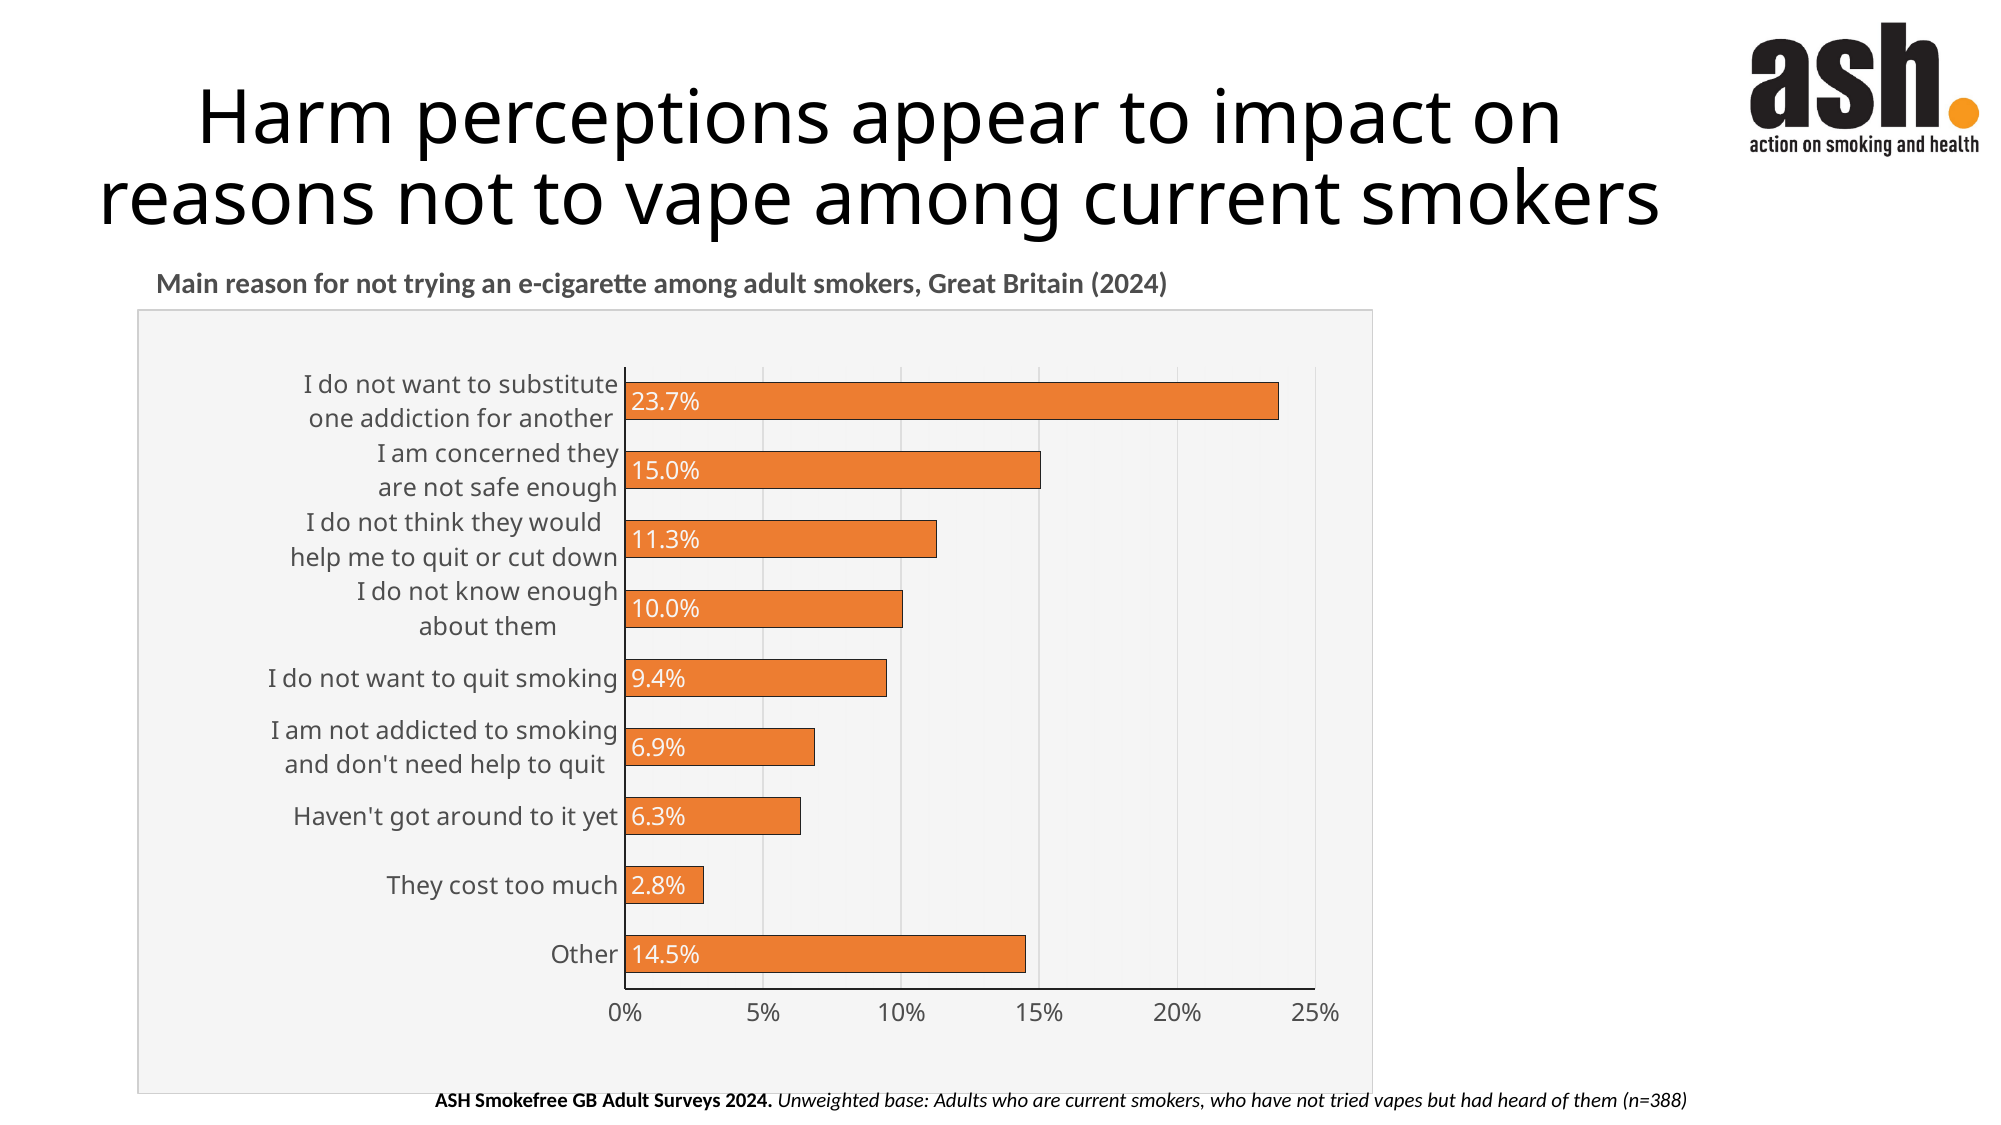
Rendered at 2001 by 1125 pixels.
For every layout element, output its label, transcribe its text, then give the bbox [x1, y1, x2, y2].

text_box ASH Smokefree GB Adult Surveys 2024. Unweighted base: Adults who are current smokers, who have not tried vapes but had heard of them (n=388) [420, 1079, 1704, 1120]
text_box Main reason for not trying an e-cigarette among adult smokers, Great Britain (2024) [141, 256, 1184, 309]
picture [1732, 0, 2000, 184]
chart [137, 309, 1374, 1095]
text_box Harm perceptions appear to impact on reasons not to vape among current smokers [61, 63, 1700, 256]
